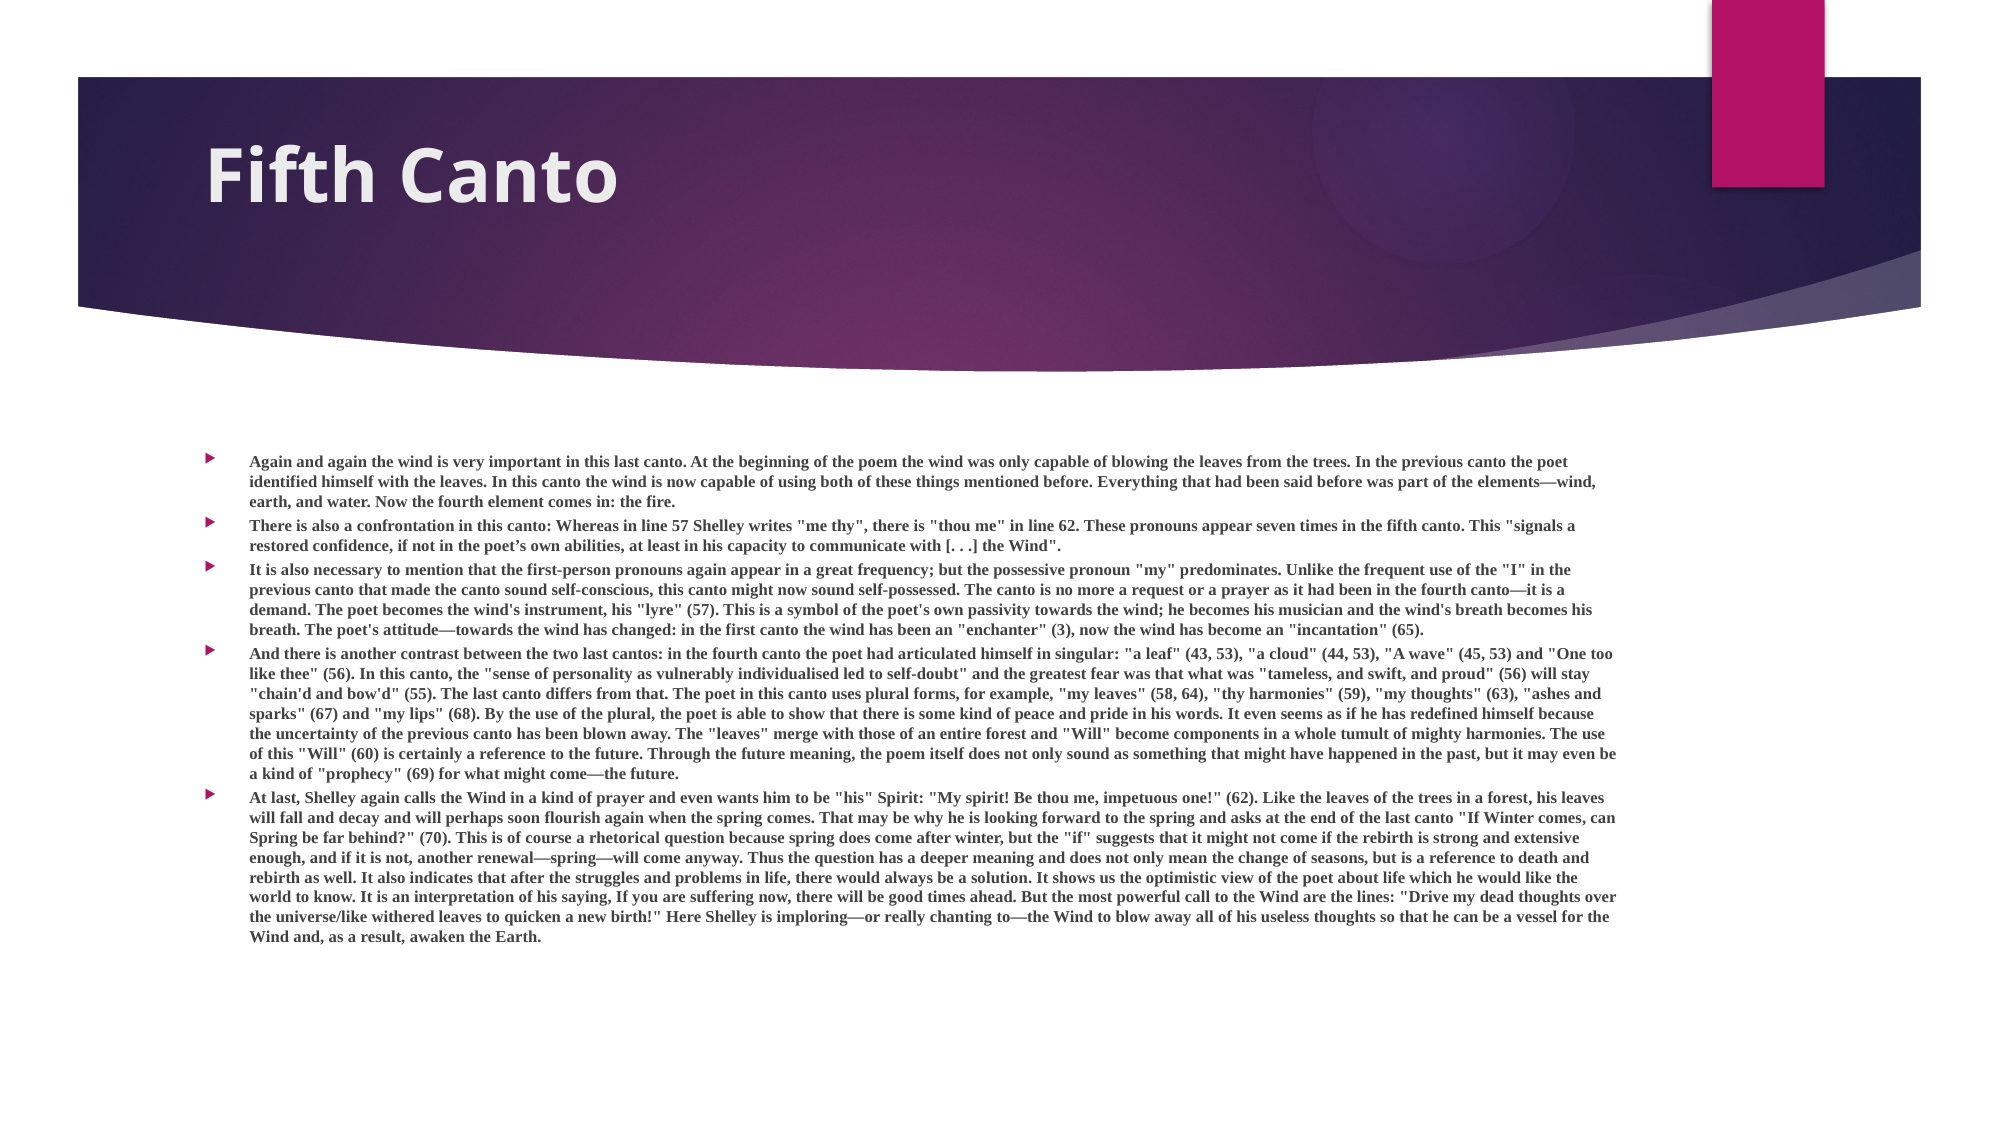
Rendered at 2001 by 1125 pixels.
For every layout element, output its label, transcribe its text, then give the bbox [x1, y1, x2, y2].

list Again and again the wind is very important in this last canto. At the beginning of the poem the wind was only capable of blowing the leaves from the trees. In the previous canto the poet identified himself with the leaves. In this canto the wind is now capable of using both of these things mentioned before. Everything that had been said before was part of the elements—wind, earth, and water. Now the fourth element comes in: the fire. There is also a confrontation in this canto: Whereas in line 57 Shelley writes "me thy", there is "thou me" in line 62. These pronouns appear seven times in the fifth canto. This "signals a restored confidence, if not in the poet’s own abilities, at least in his capacity to communicate with [. . .] the Wind". It is also necessary to mention that the first-person pronouns again appear in a great frequency; but the possessive pronoun "my" predominates. Unlike the frequent use of the "I" in the previous canto that made the canto sound self-conscious, this canto might now sound self-possessed. The canto is no more a request or a prayer as it had been in the fourth canto—it is a demand. The poet becomes the wind's instrument, his "lyre" (57). This is a symbol of the poet's own passivity towards the wind; he becomes his musician and the wind's breath becomes his breath. The poet's attitude—towards the wind has changed: in the first canto the wind has been an "enchanter" (3), now the wind has become an "incantation" (65). And there is another contrast between the two last cantos: in the fourth canto the poet had articulated himself in singular: "a leaf" (43, 53), "a cloud" (44, 53), "A wave" (45, 53) and "One too like thee" (56). In this canto, the "sense of personality as vulnerably individualised led to self-doubt" and the greatest fear was that what was "tameless, and swift, and proud" (56) will stay "chain'd and bow'd" (55). The last canto differs from that. The poet in this canto uses plural forms, for example, "my leaves" (58, 64), "thy harmonies" (59), "my thoughts" (63), "ashes and sparks" (67) and "my lips" (68). By the use of the plural, the poet is able to show that there is some kind of peace and pride in his words. It even seems as if he has redefined himself because the uncertainty of the previous canto has been blown away. The "leaves" merge with those of an entire forest and "Will" become components in a whole tumult of mighty harmonies. The use of this "Will" (60) is certainly a reference to the future. Through the future meaning, the poem itself does not only sound as something that might have happened in the past, but it may even be a kind of "prophecy" (69) for what might come—the future. At last, Shelley again calls the Wind in a kind of prayer and even wants him to be "his" Spirit: "My spirit! Be thou me, impetuous one!" (62). Like the leaves of the trees in a forest, his leaves will fall and decay and will perhaps soon flourish again when the spring comes. That may be why he is looking forward to the spring and asks at the end of the last canto "If Winter comes, can Spring be far behind?" (70). This is of course a rhetorical question because spring does come after winter, but the "if" suggests that it might not come if the rebirth is strong and extensive enough, and if it is not, another renewal—spring—will come anyway. Thus the question has a deeper meaning and does not only mean the change of seasons, but is a reference to death and rebirth as well. It also indicates that after the struggles and problems in life, there would always be a solution. It shows us the optimistic view of the poet about life which he would like the world to know. It is an interpretation of his saying, If you are suffering now, there will be good times ahead. But the most powerful call to the Wind are the lines: "Drive my dead thoughts over the universe/like withered leaves to quicken a new birth!" Here Shelley is imploring—or really chanting to—the Wind to blow away all of his useless thoughts so that he can be a vessel for the Wind and, as a result, awaken the Earth. [189, 427, 1638, 988]
title Fifth Canto [189, 159, 1627, 276]
